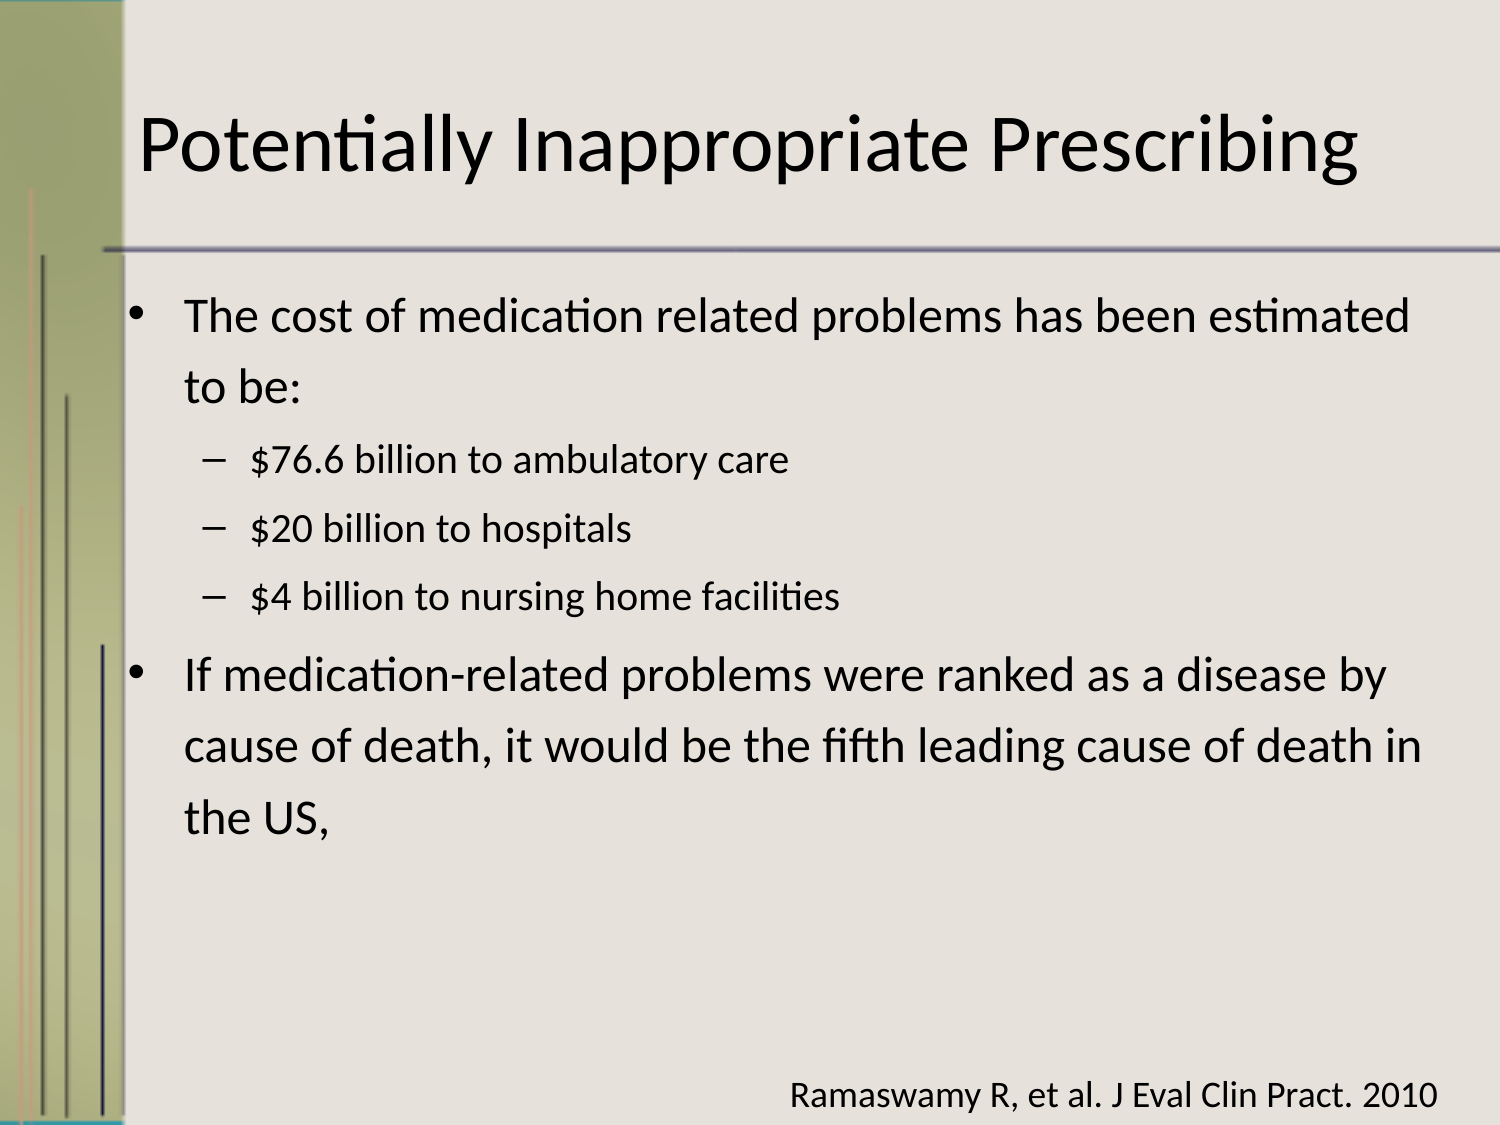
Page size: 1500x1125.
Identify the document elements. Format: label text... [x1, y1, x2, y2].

picture [0, 0, 1500, 1125]
text_box Ramaswamy R, et al. J Eval Clin Pract. 2010 [774, 1062, 1500, 1123]
list The cost of medication related problems has been estimated to be: $76.6 billion to ambulatory care $20 billion to hospitals $4 billion to nursing home facilities If medication-related problems were ranked as a disease by cause of death, it would be the fifth leading cause of death in the US, [112, 262, 1463, 1063]
title Potentially Inappropriate Prescribing [75, 45, 1425, 233]
